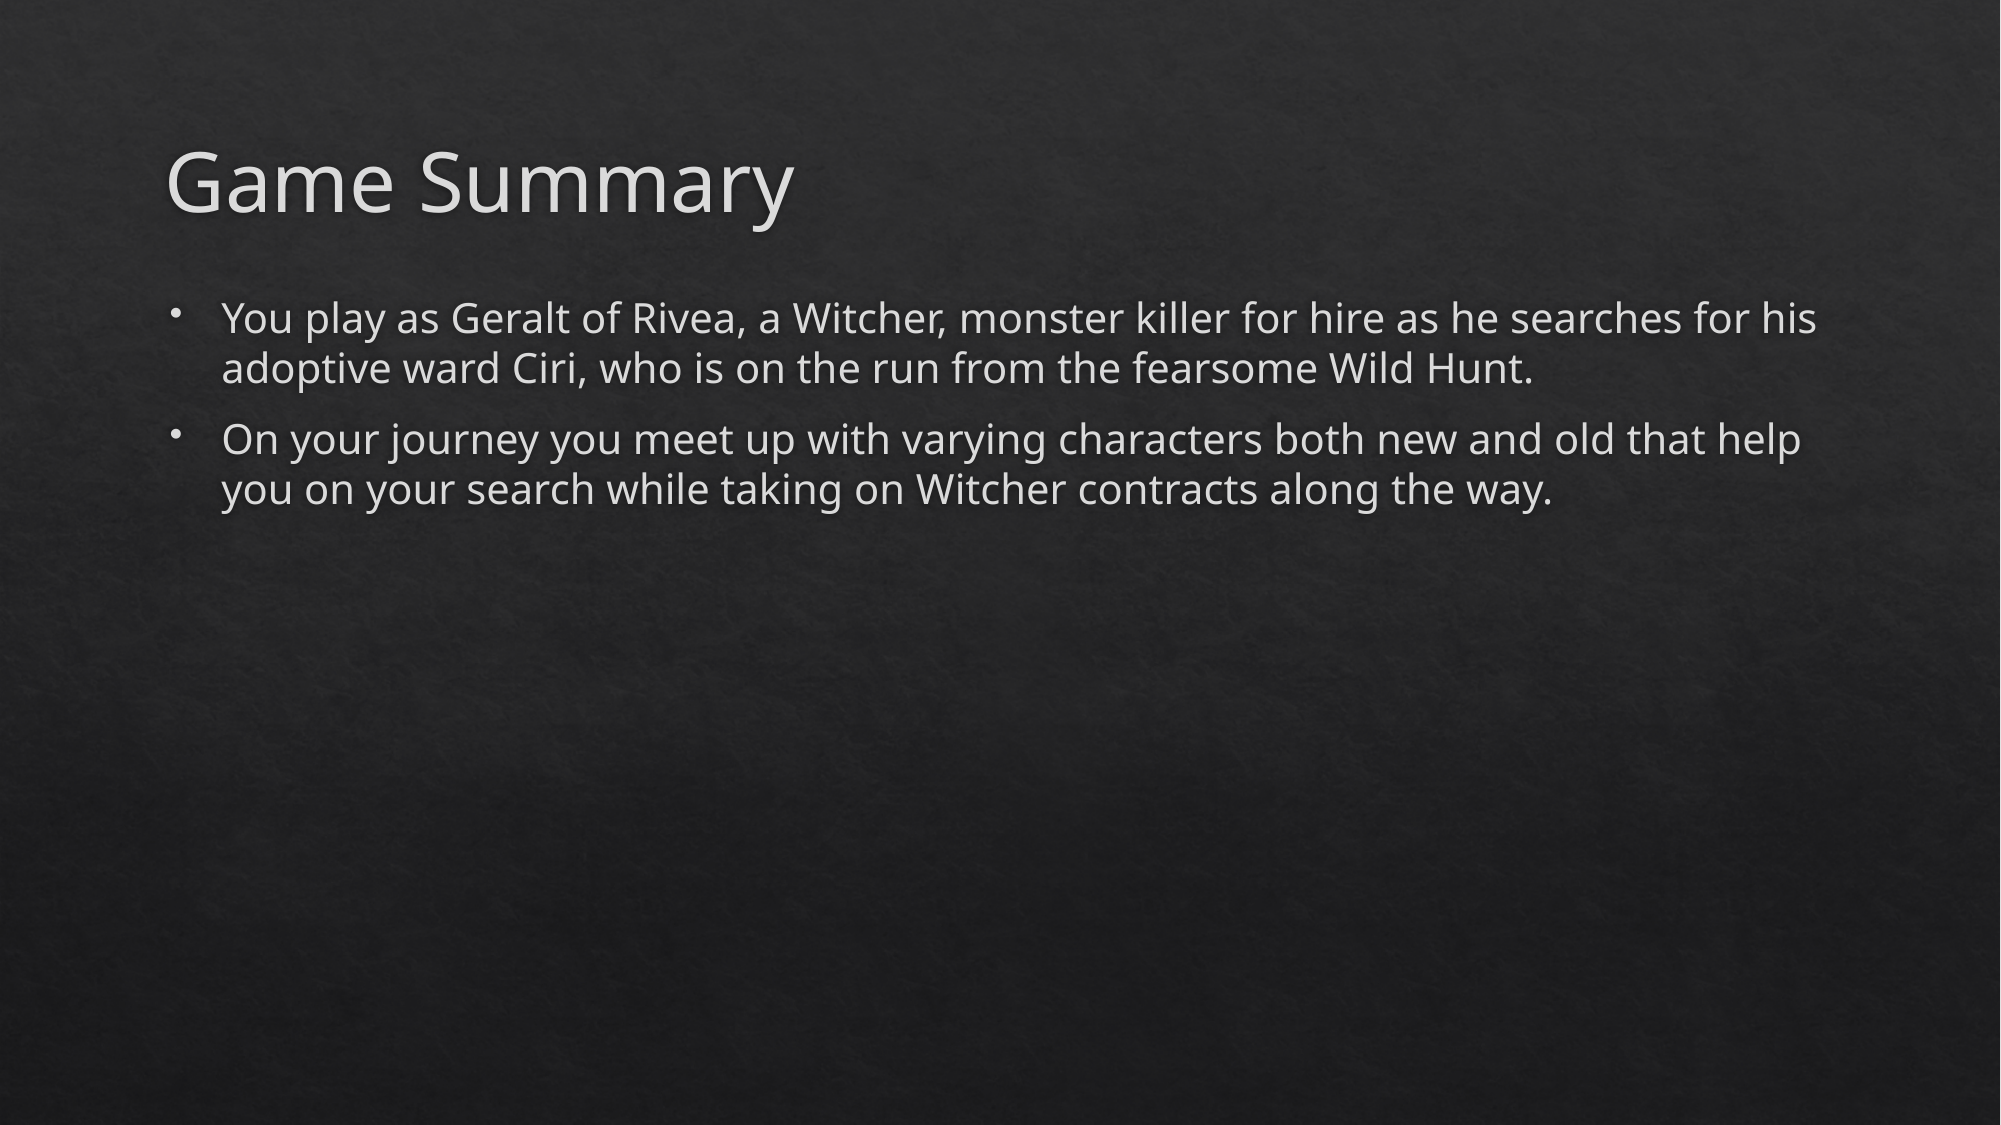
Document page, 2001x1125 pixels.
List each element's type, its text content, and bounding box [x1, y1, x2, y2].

list You play as Geralt of Rivea, a Witcher, monster killer for hire as he searches for his adoptive ward Ciri, who is on the run from the fearsome Wild Hunt. On your journey you meet up with varying characters both new and old that help you on your search while taking on Witcher contracts along the way. [149, 284, 1849, 950]
title Game Summary [149, 99, 1849, 260]
